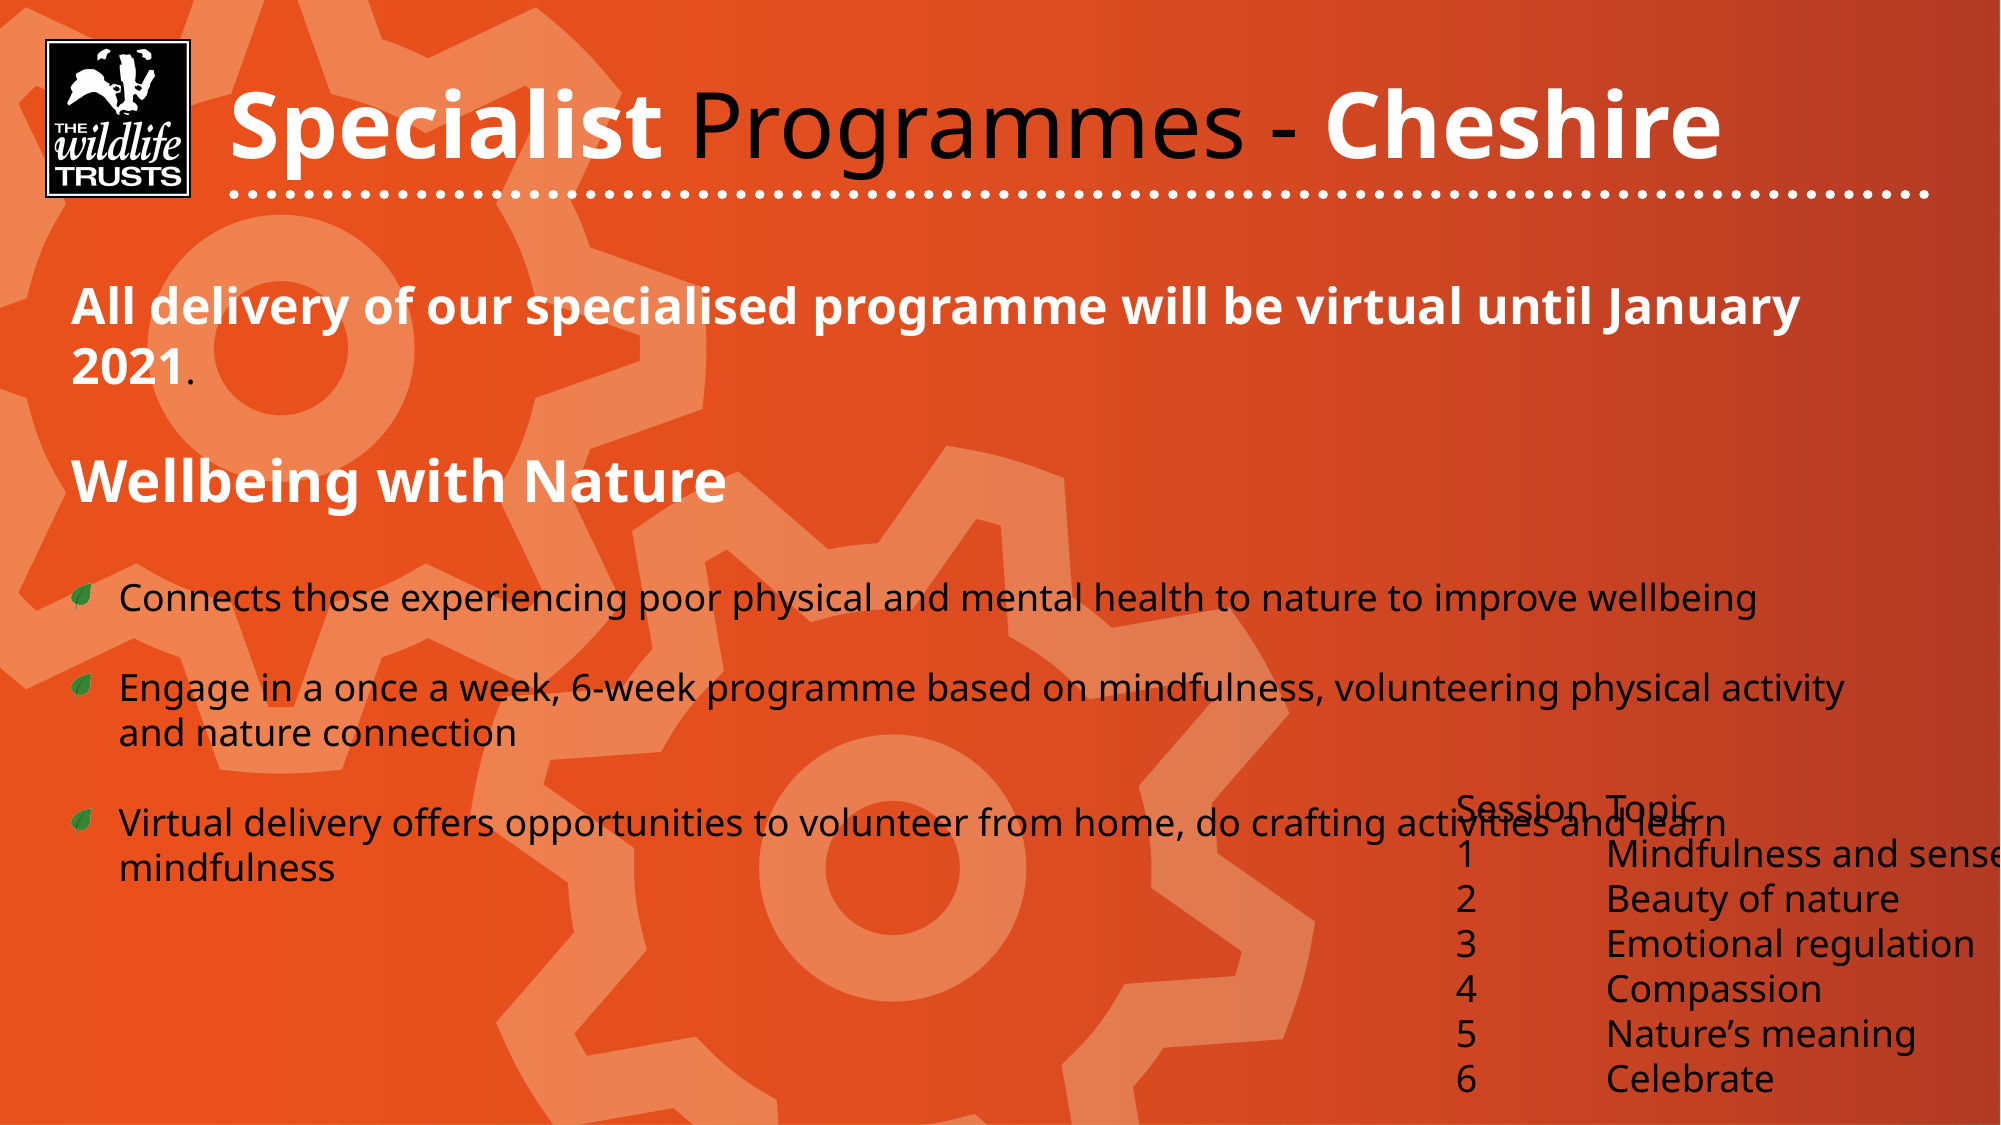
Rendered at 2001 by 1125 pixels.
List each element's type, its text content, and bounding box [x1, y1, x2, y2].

text_box All delivery of our specialised programme will be virtual until January 2021. Wellbeing with Nature Connects those experiencing poor physical and mental health to nature to improve wellbeing Engage in a once a week, 6-week programme based on mindfulness, volunteering physical activity and nature connection Virtual delivery offers opportunities to volunteer from home, do crafting activities and learn mindfulness [56, 266, 1917, 897]
text_box Session Topic 1 Mindfulness and senses 2 Beauty of nature 3 Emotional regulation 4 Compassion 5 Nature’s meaning 6 Celebrate [1441, 778, 2000, 1108]
text_box Specialist Programmes - Cheshire [215, 59, 1878, 185]
text_box [73, 228, 1952, 289]
picture [0, 0, 2001, 1125]
